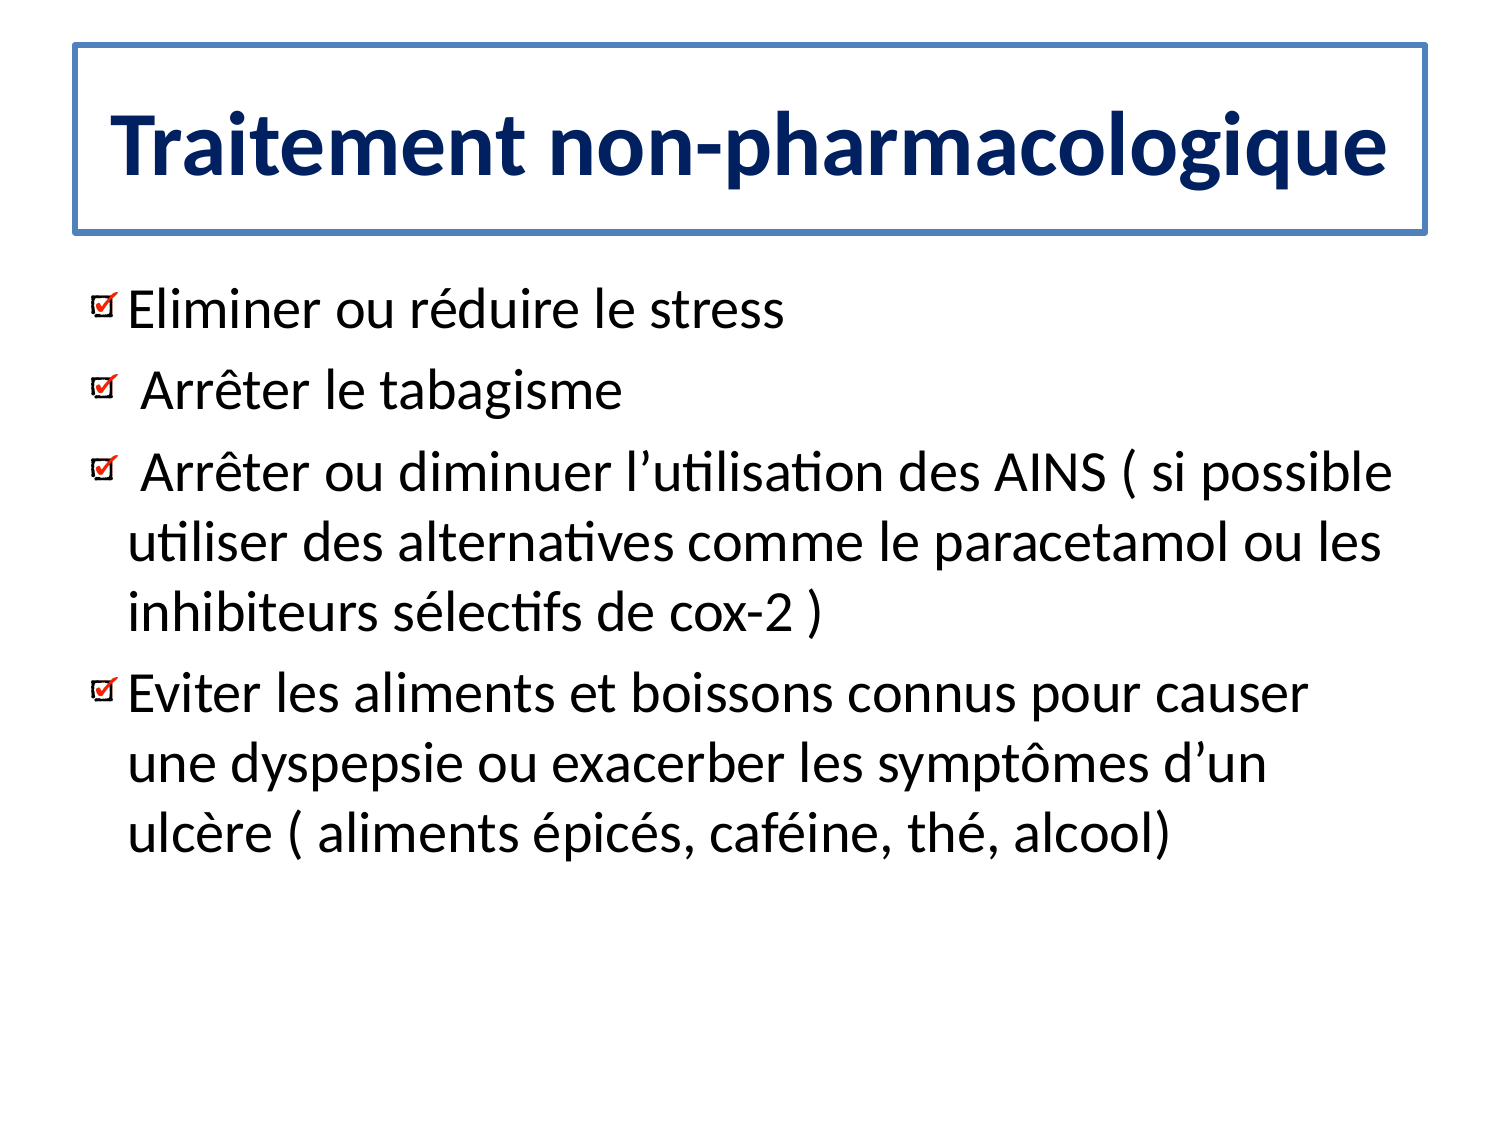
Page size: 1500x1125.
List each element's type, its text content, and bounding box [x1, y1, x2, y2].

picture [90, 374, 118, 399]
picture [90, 292, 118, 318]
picture [90, 455, 118, 481]
picture [90, 677, 118, 702]
list Eliminer ou réduire le stress Arrêter le tabagisme Arrêter ou diminuer l’utilisation des AINS ( si possible utiliser des alternatives comme le paracetamol ou les inhibiteurs sélectifs de cox-2 ) Eviter les aliments et boissons connus pour causer une dyspepsie ou exacerber les symptômes d’un ulcère ( aliments épicés, caféine, thé, alcool) [75, 262, 1425, 1005]
title Traitement non-pharmacologique [75, 45, 1425, 233]
